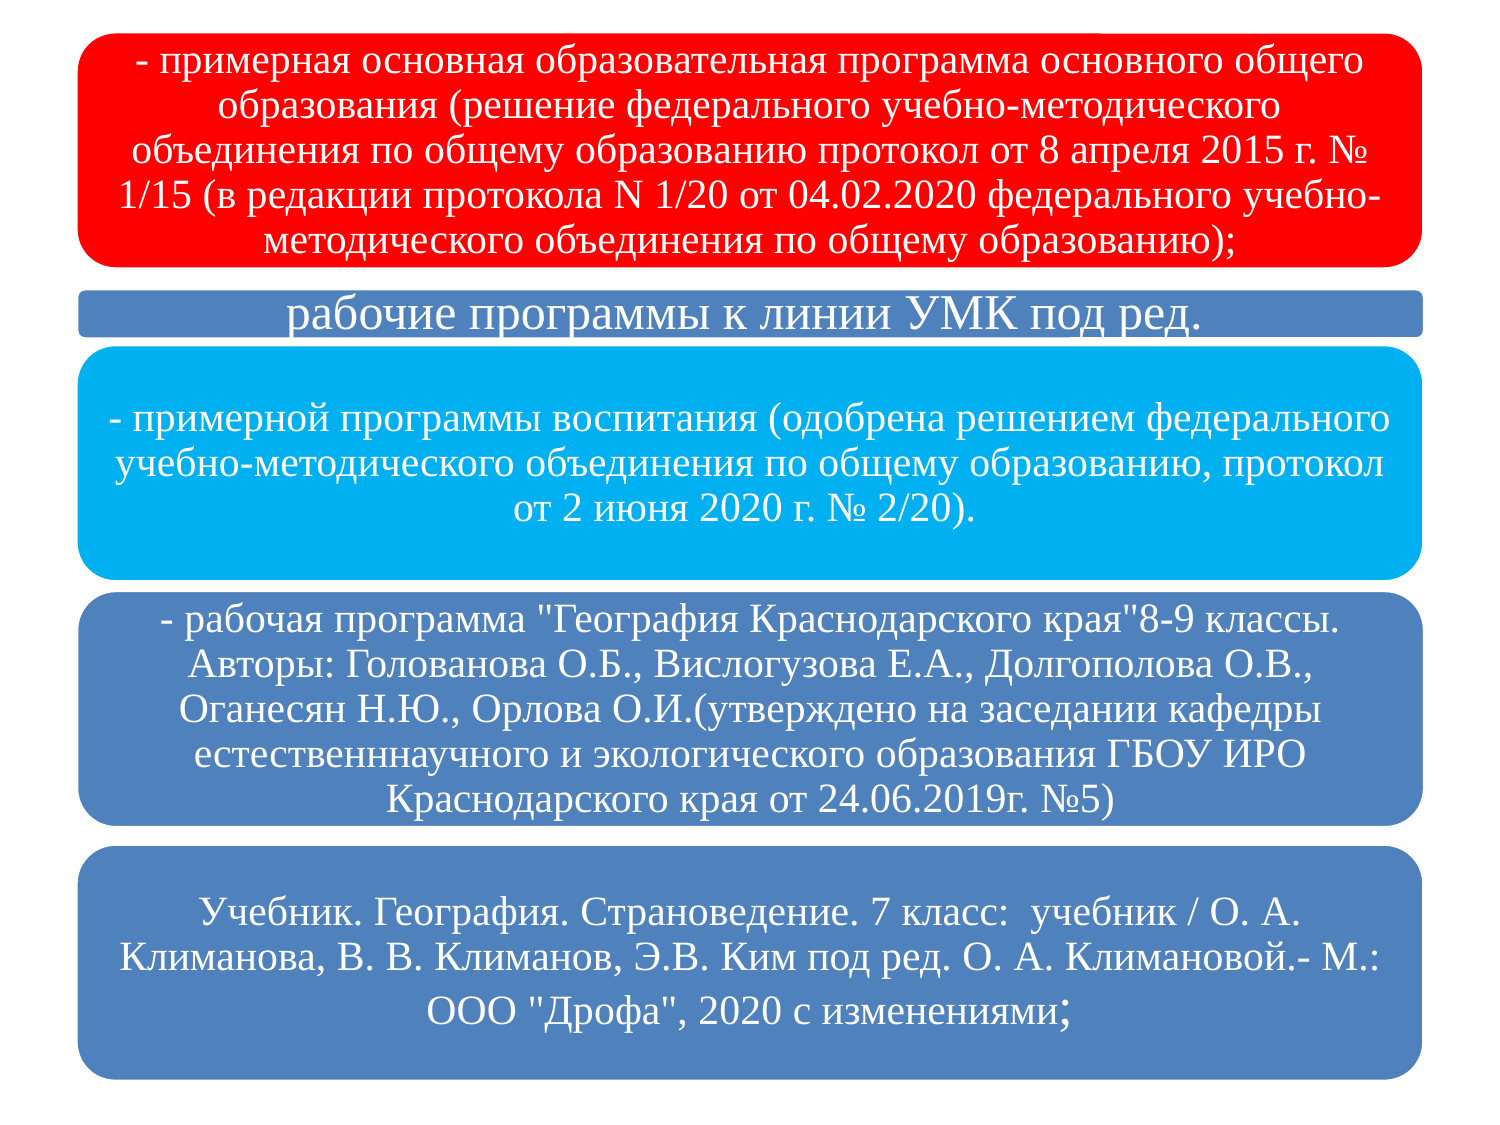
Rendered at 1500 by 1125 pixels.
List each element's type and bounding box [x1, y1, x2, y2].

list [74, 30, 1426, 1083]
